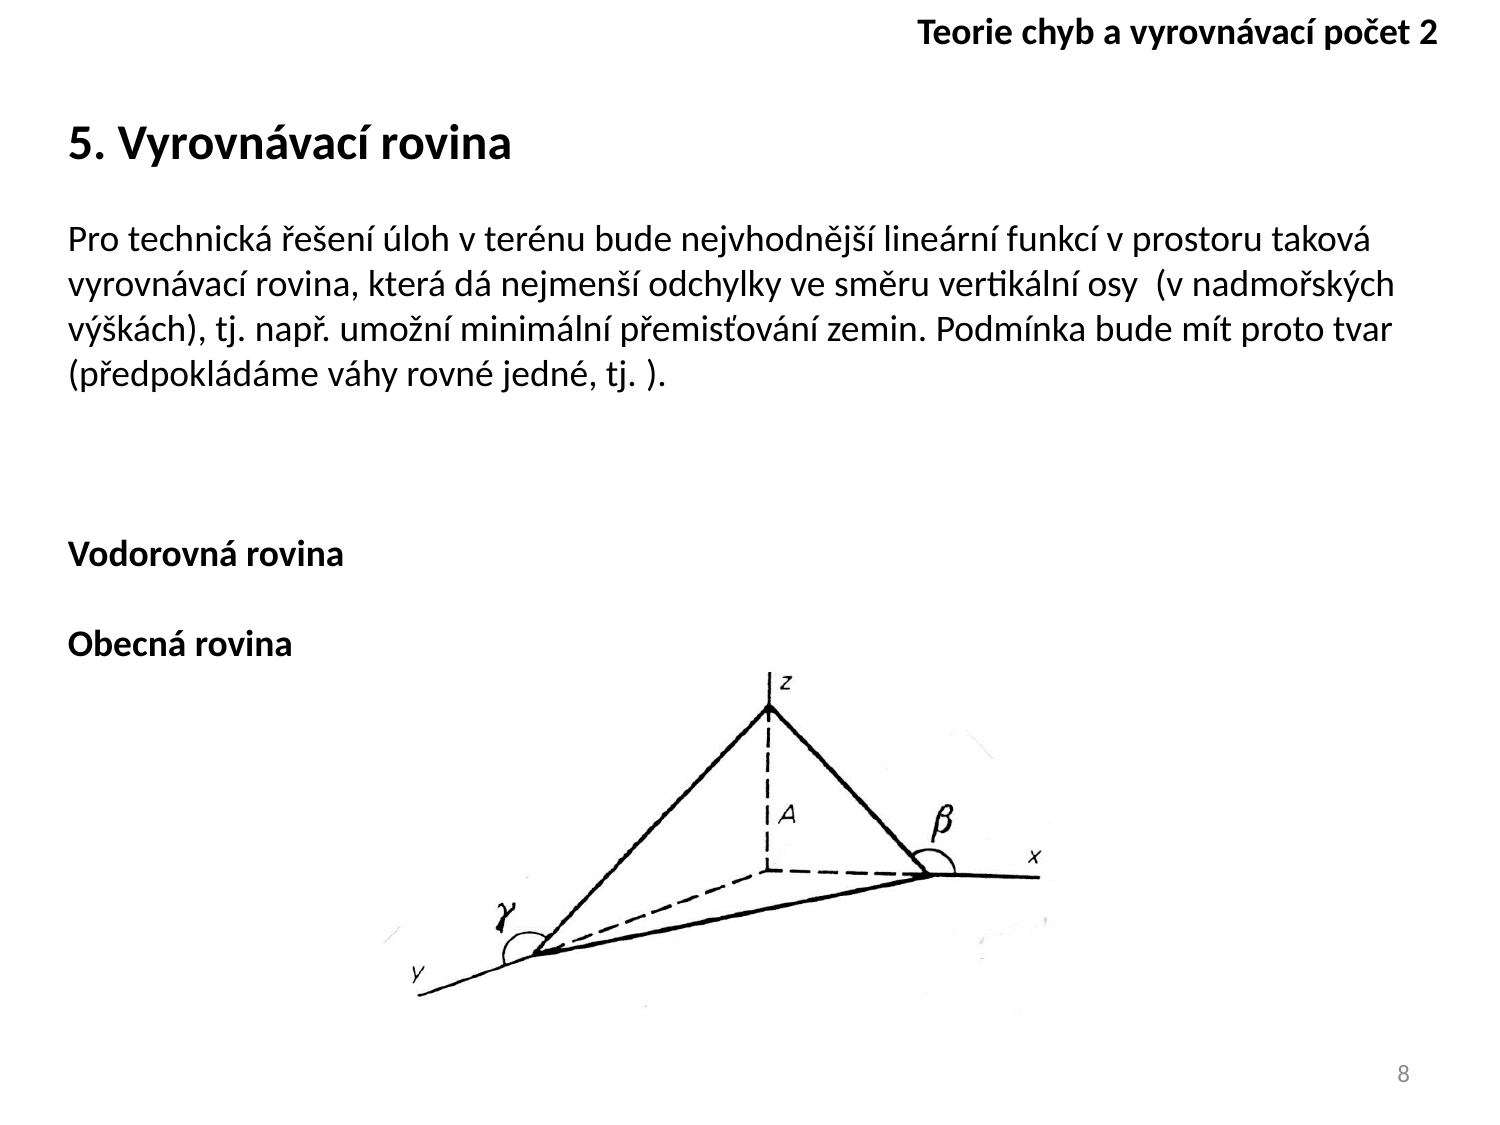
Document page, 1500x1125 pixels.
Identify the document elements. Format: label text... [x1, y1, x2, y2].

slide_number 8 [1074, 1042, 1425, 1103]
picture [383, 644, 1058, 1024]
text_box Teorie chyb a vyrovnávací počet 2 [856, 0, 1500, 60]
